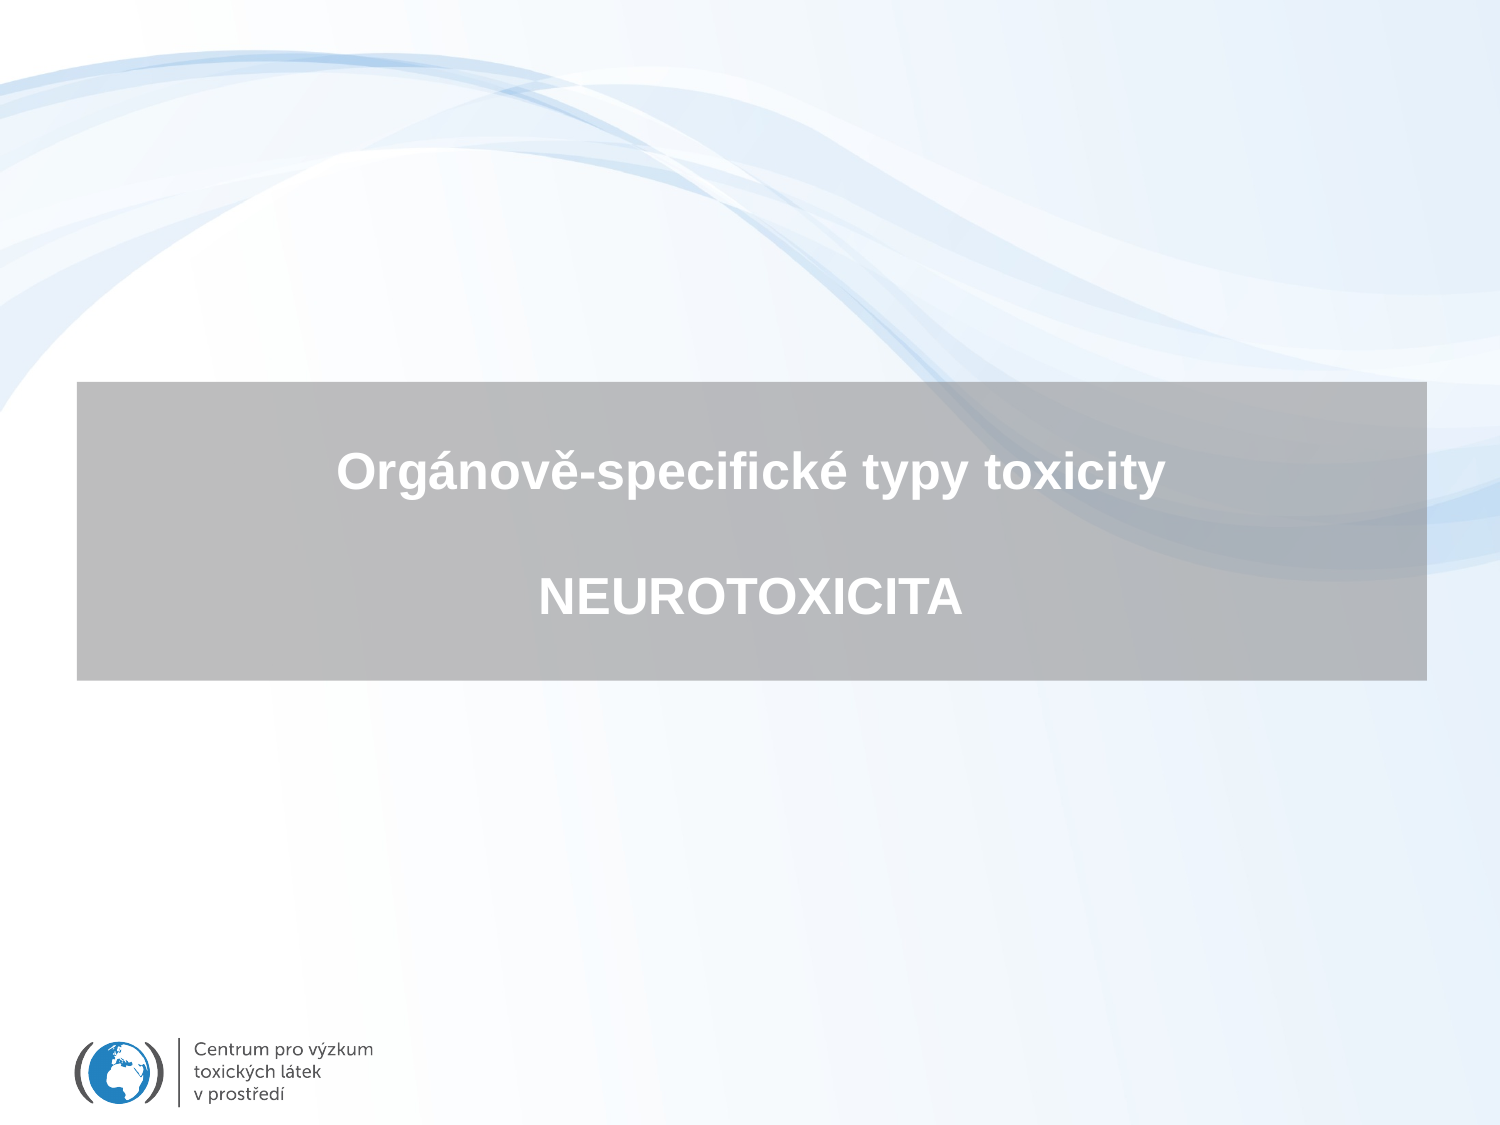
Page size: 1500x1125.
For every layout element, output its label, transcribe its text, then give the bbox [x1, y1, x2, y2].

picture [0, 0, 1500, 1125]
title Orgánově-specifické typy toxicity NEUROTOXICITA [76, 381, 1427, 681]
